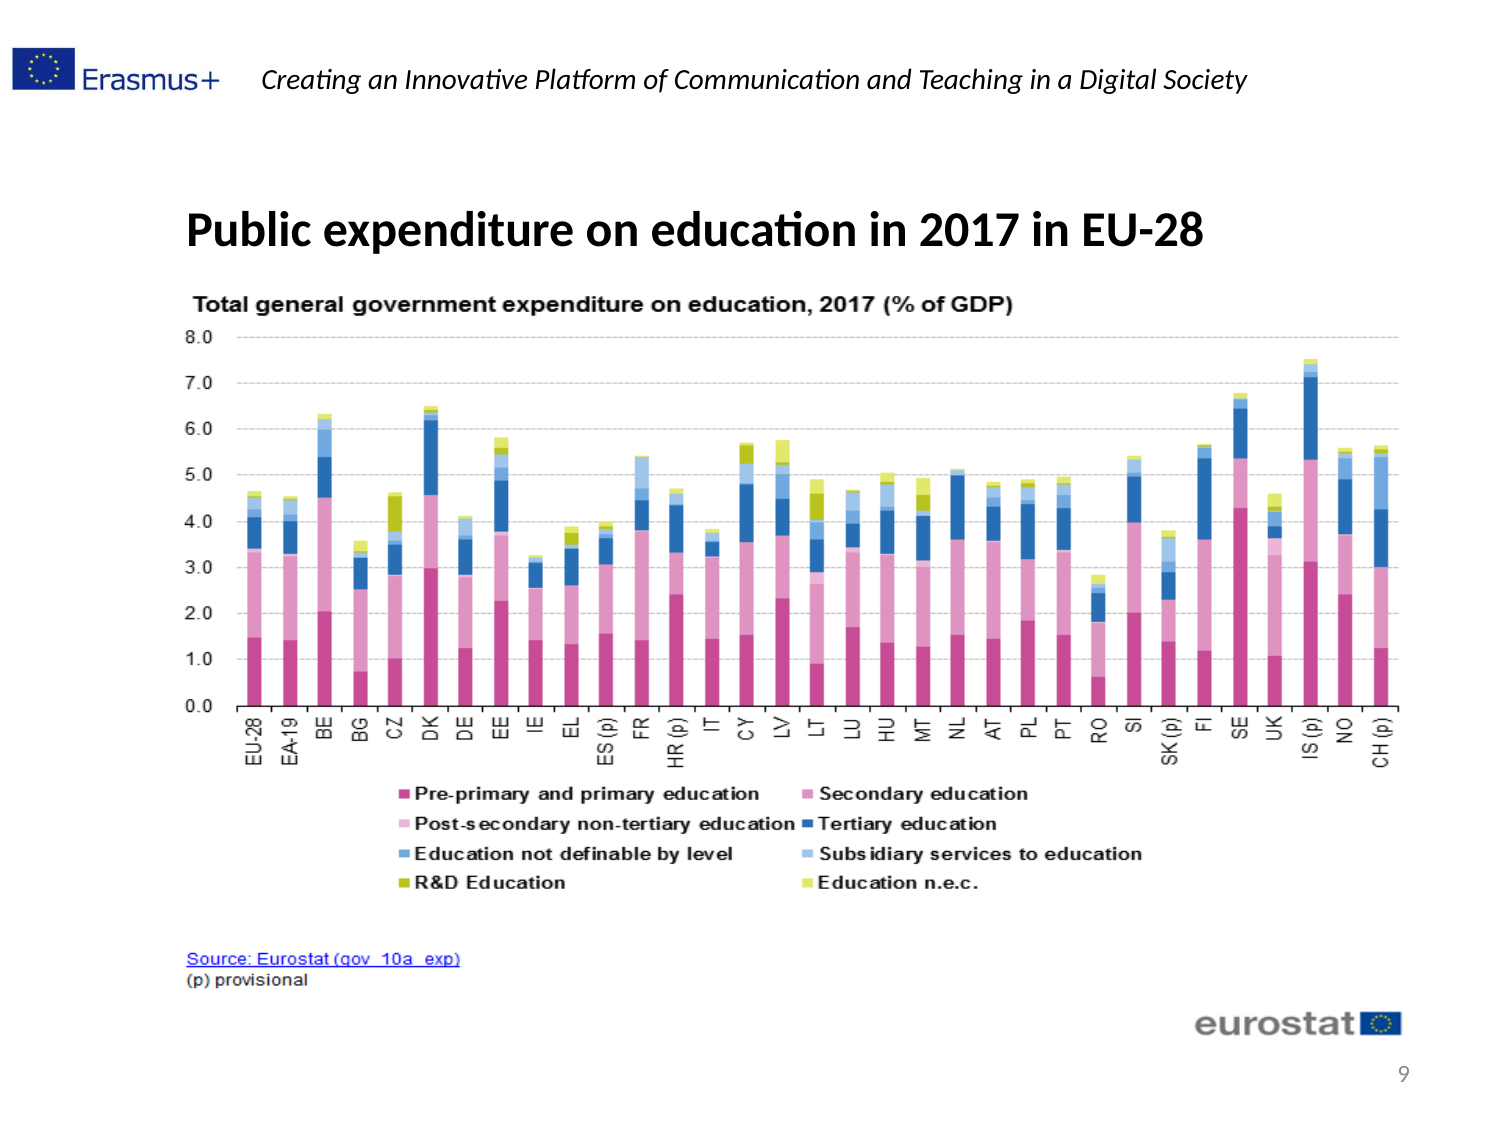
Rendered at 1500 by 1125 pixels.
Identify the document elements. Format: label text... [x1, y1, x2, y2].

slide_number 9 [1074, 1066, 1425, 1103]
picture [170, 278, 1430, 1059]
text_box Creating an Innovative Platform of Communication and Teaching in a Digital Society [246, 0, 1500, 161]
title Public expenditure on education in 2017 in EU-28 [171, 151, 1402, 277]
picture [0, 0, 231, 138]
